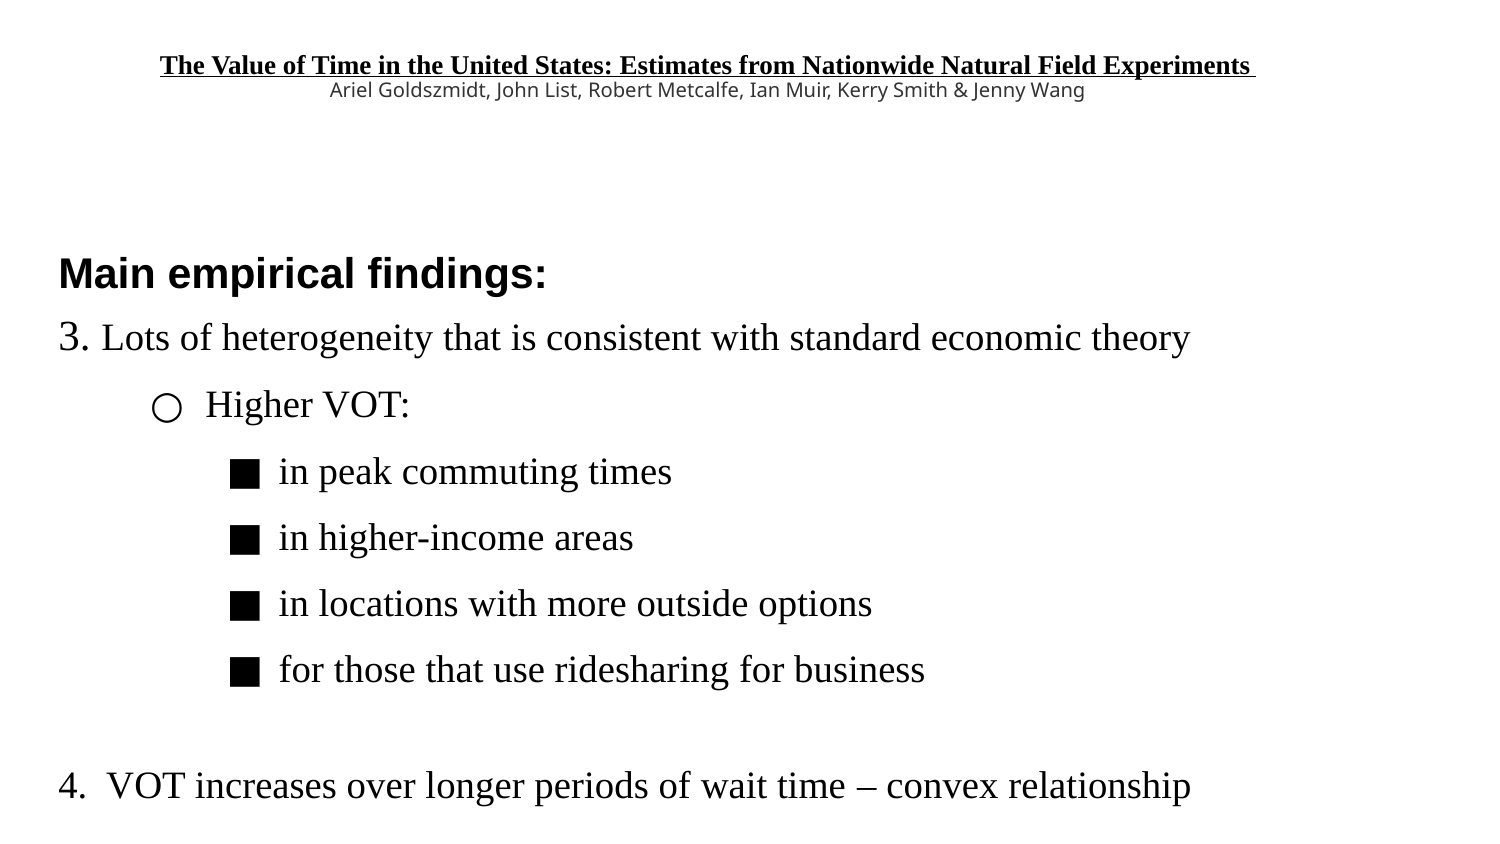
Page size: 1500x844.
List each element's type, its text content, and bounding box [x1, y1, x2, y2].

title The Value of Time in the United States: Estimates from Nationwide Natural Field Experiments Ariel Goldszmidt, John List, Robert Metcalfe, Ian Muir, Kerry Smith & Jenny Wang [61, 44, 1356, 141]
list Main empirical findings: 3. Lots of heterogeneity that is consistent with standard economic theory Higher VOT: in peak commuting times in higher-income areas in locations with more outside options for those that use ridesharing for business 4. VOT increases over longer periods of wait time – convex relationship [47, 185, 1466, 818]
